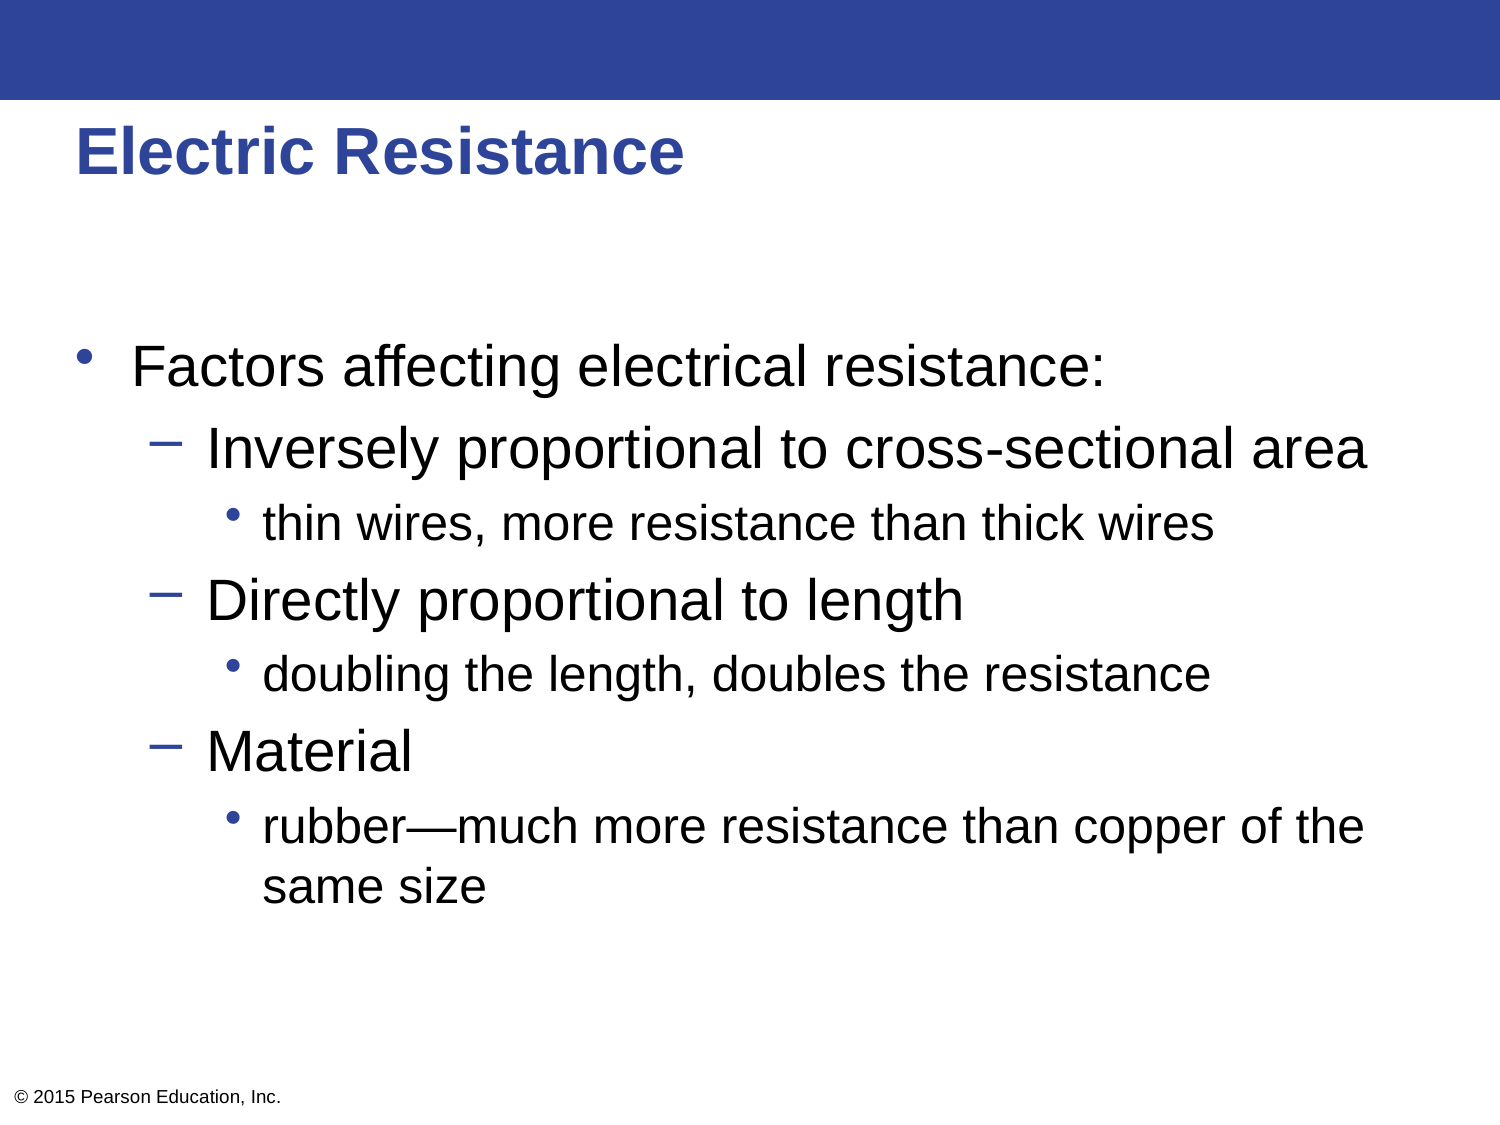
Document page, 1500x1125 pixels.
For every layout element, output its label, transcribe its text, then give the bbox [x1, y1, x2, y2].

footer © 2015 Pearson Education, Inc. [14, 1084, 900, 1115]
title Electric Resistance [0, 100, 1500, 196]
list Factors affecting electrical resistance: Inversely proportional to cross-sectional area thin wires, more resistance than thick wires Directly proportional to length doubling the length, doubles the resistance Material rubber—much more resistance than copper of the same size [59, 321, 1410, 1085]
